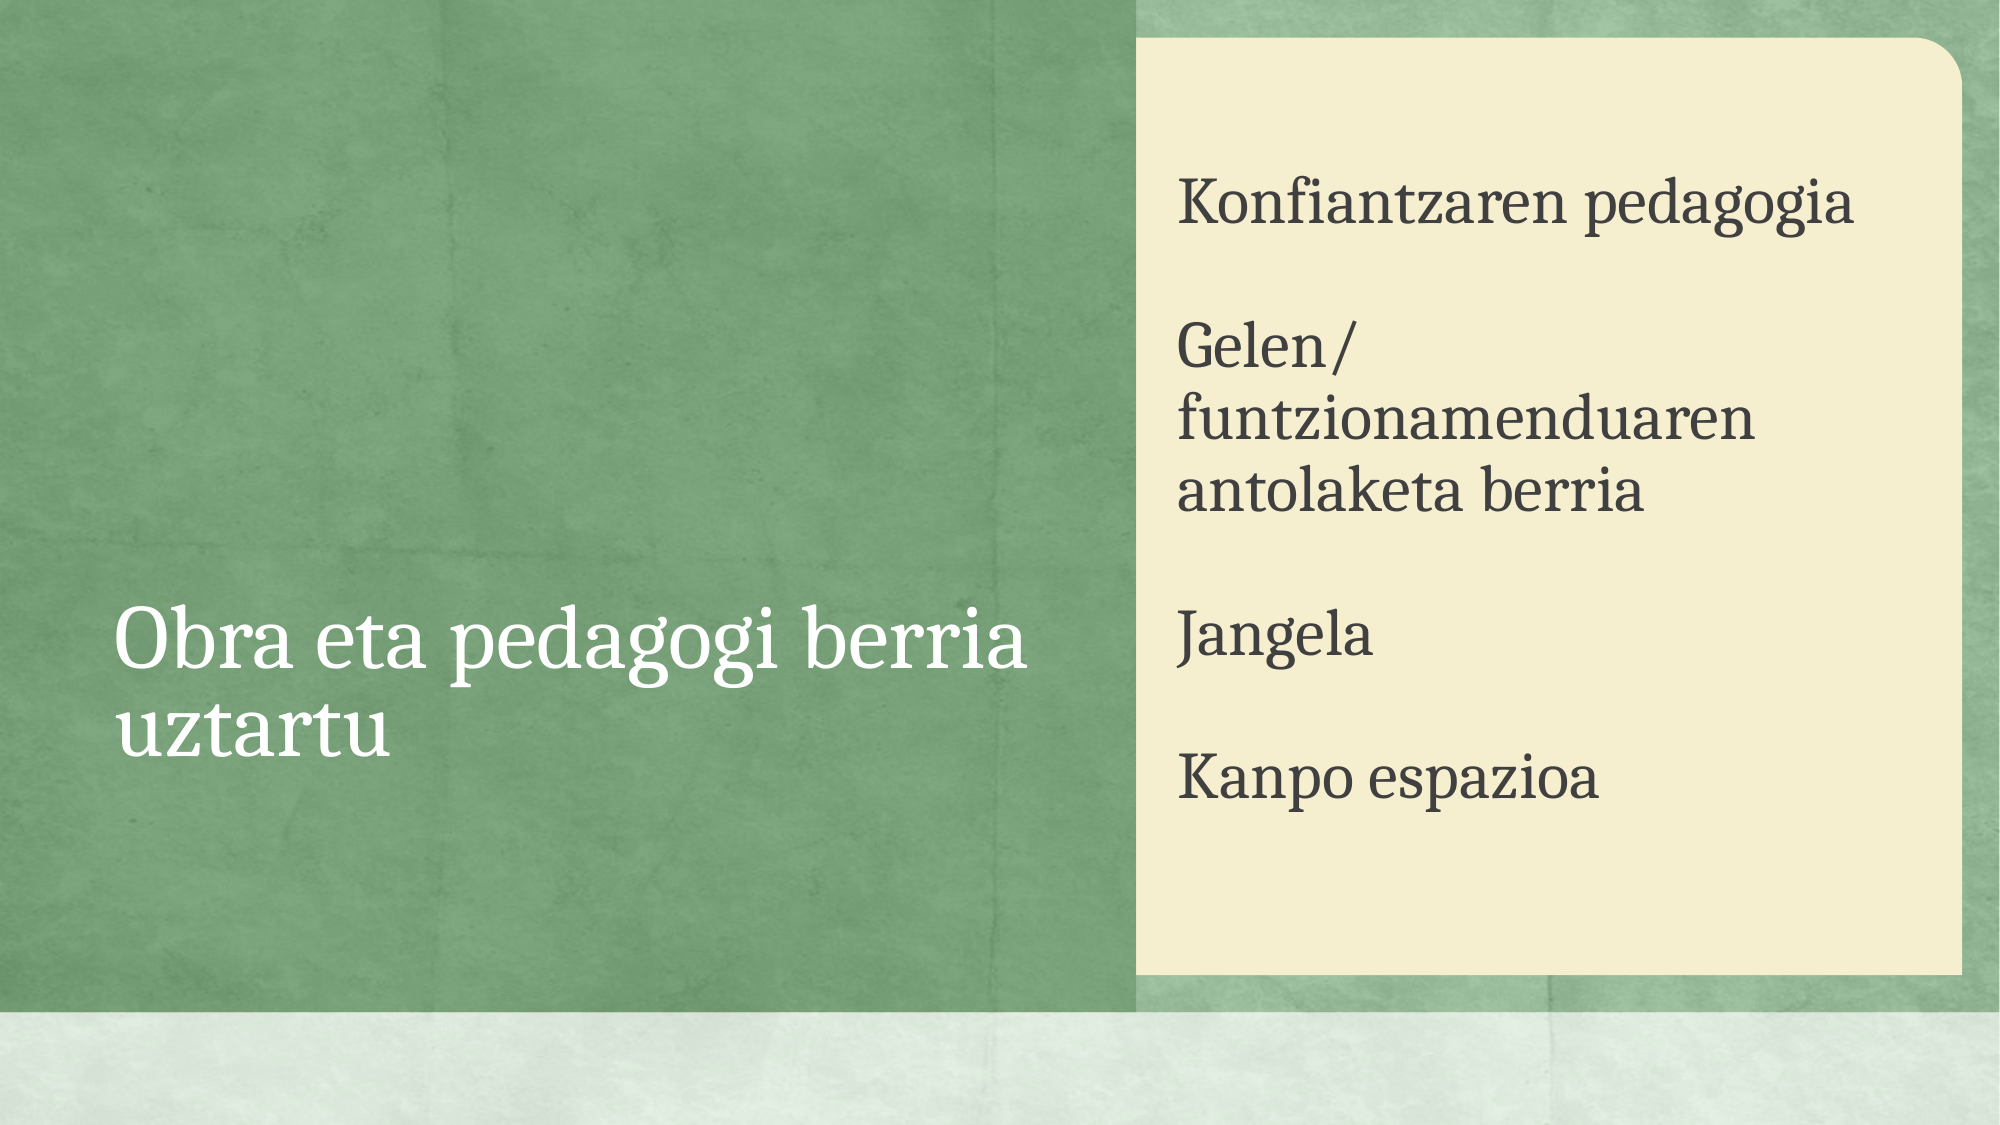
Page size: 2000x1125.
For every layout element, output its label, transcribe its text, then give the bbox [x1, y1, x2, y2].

subtitle Konfiantzaren pedagogia Gelen/funtzionamenduaren antolaketa berria Jangela Kanpo espazioa [1162, 137, 1913, 875]
title Obra eta pedagogi berria uztartu [99, 279, 1050, 892]
